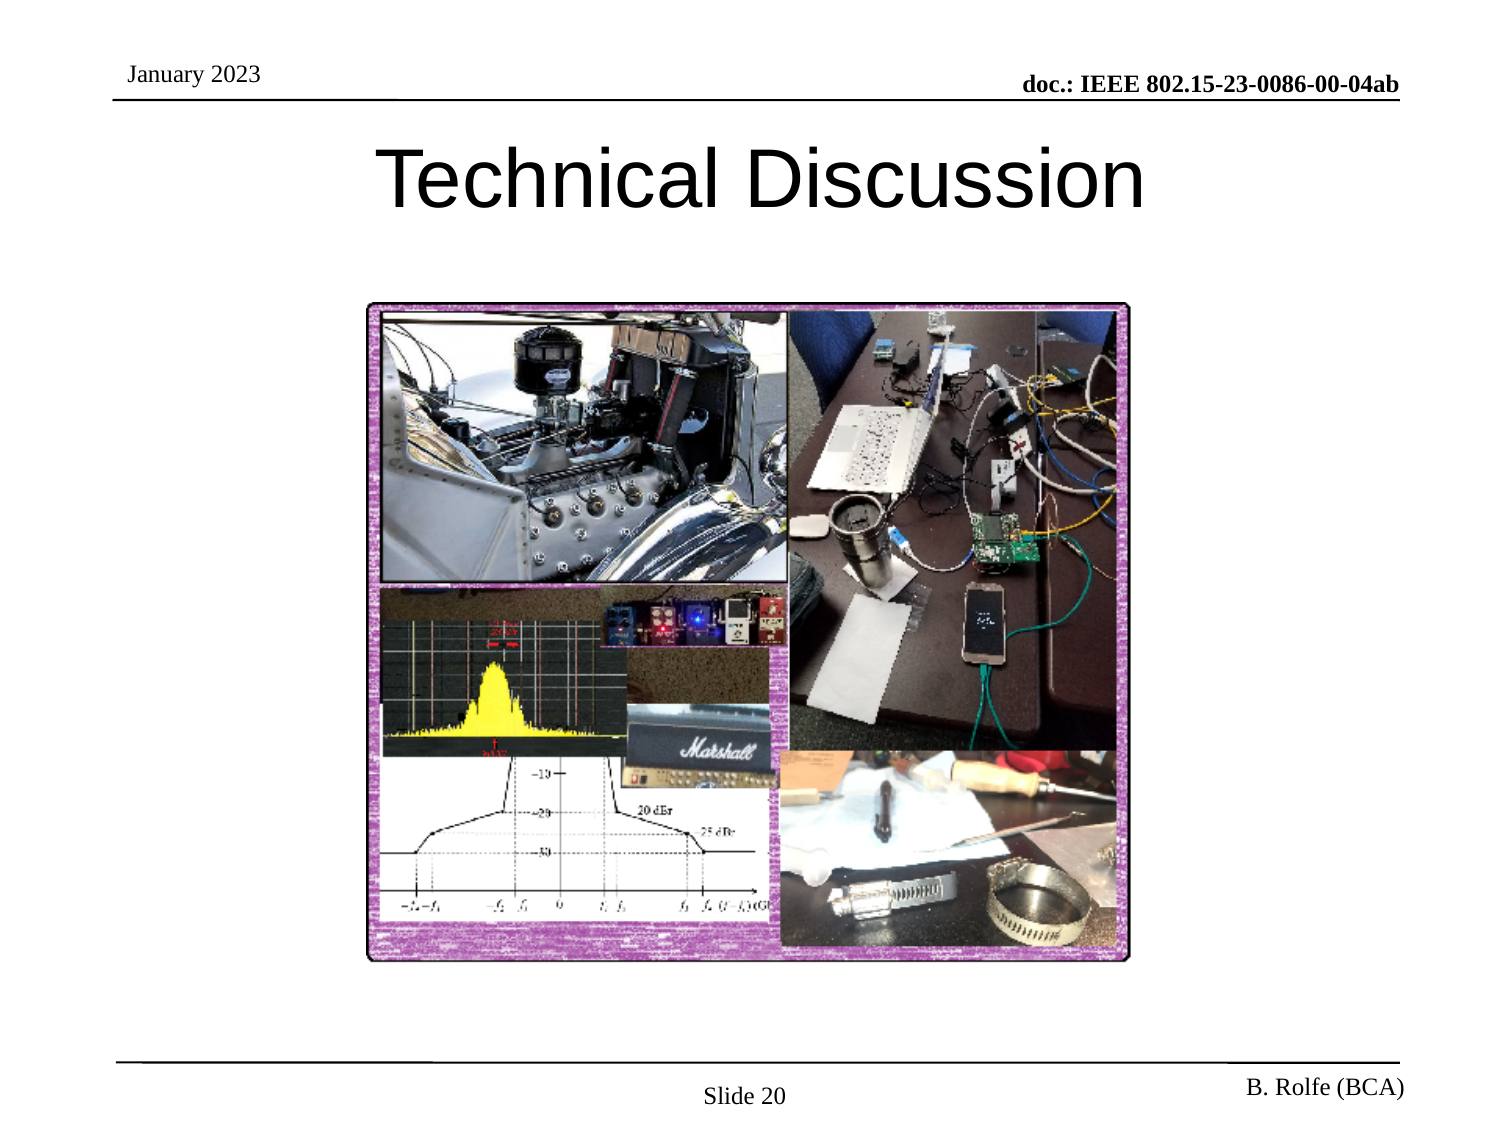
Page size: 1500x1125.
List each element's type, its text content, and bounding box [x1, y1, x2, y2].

title Technical Discussion [123, 112, 1398, 237]
slide_number Slide 20 [690, 1075, 799, 1115]
picture [366, 302, 1134, 971]
